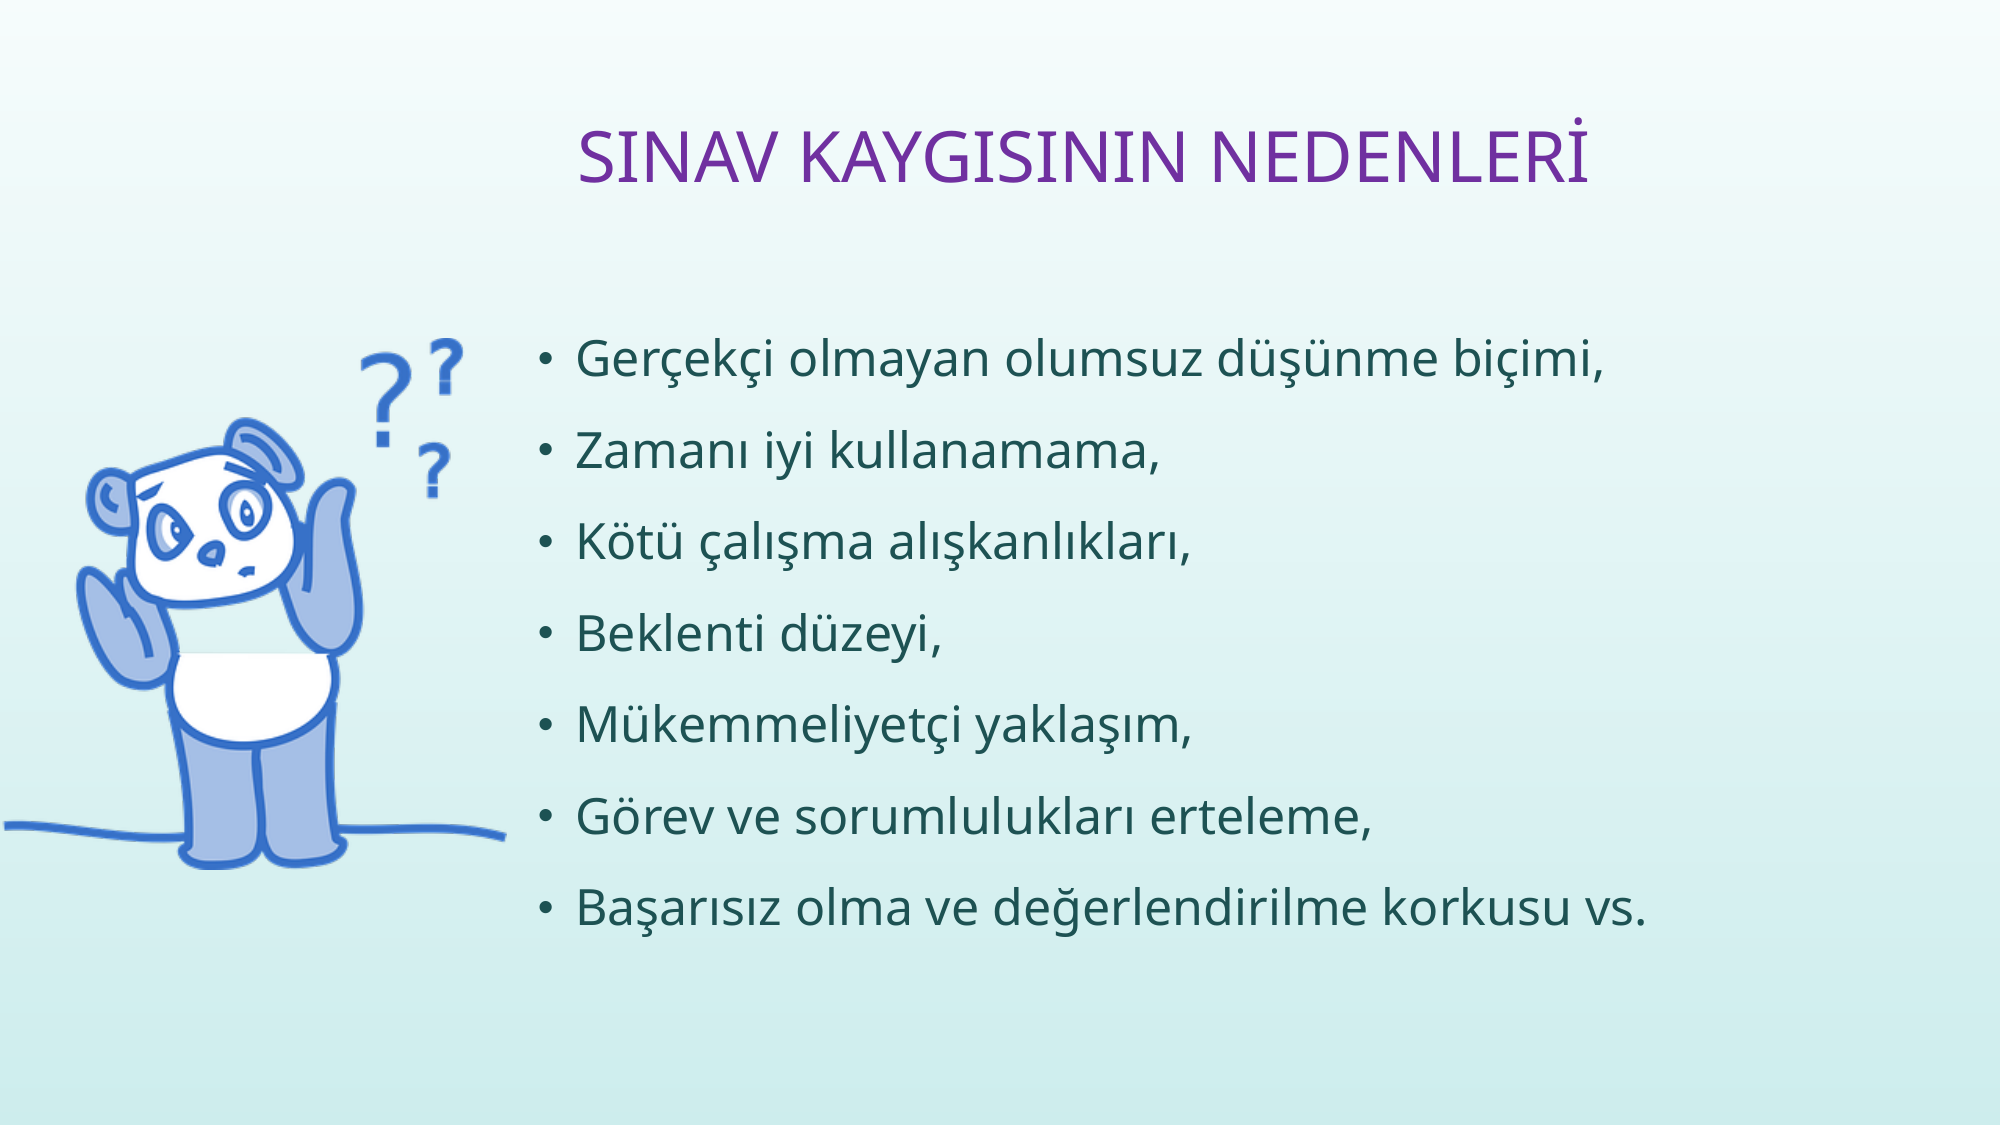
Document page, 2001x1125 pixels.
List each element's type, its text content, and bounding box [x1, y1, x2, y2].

text_box Gerçekçi olmayan olumsuz düşünme biçimi, Zamanı iyi kullanamama, Kötü çalışma alışkanlıkları, Beklenti düzeyi, Mükemmeliyetçi yaklaşım, Görev ve sorumlulukları erteleme, Başarısız olma ve değerlendirilme korkusu vs. [515, 326, 1880, 987]
text_box SINAV KAYGISININ NEDENLERİ [562, 113, 2000, 302]
picture [0, 337, 510, 870]
